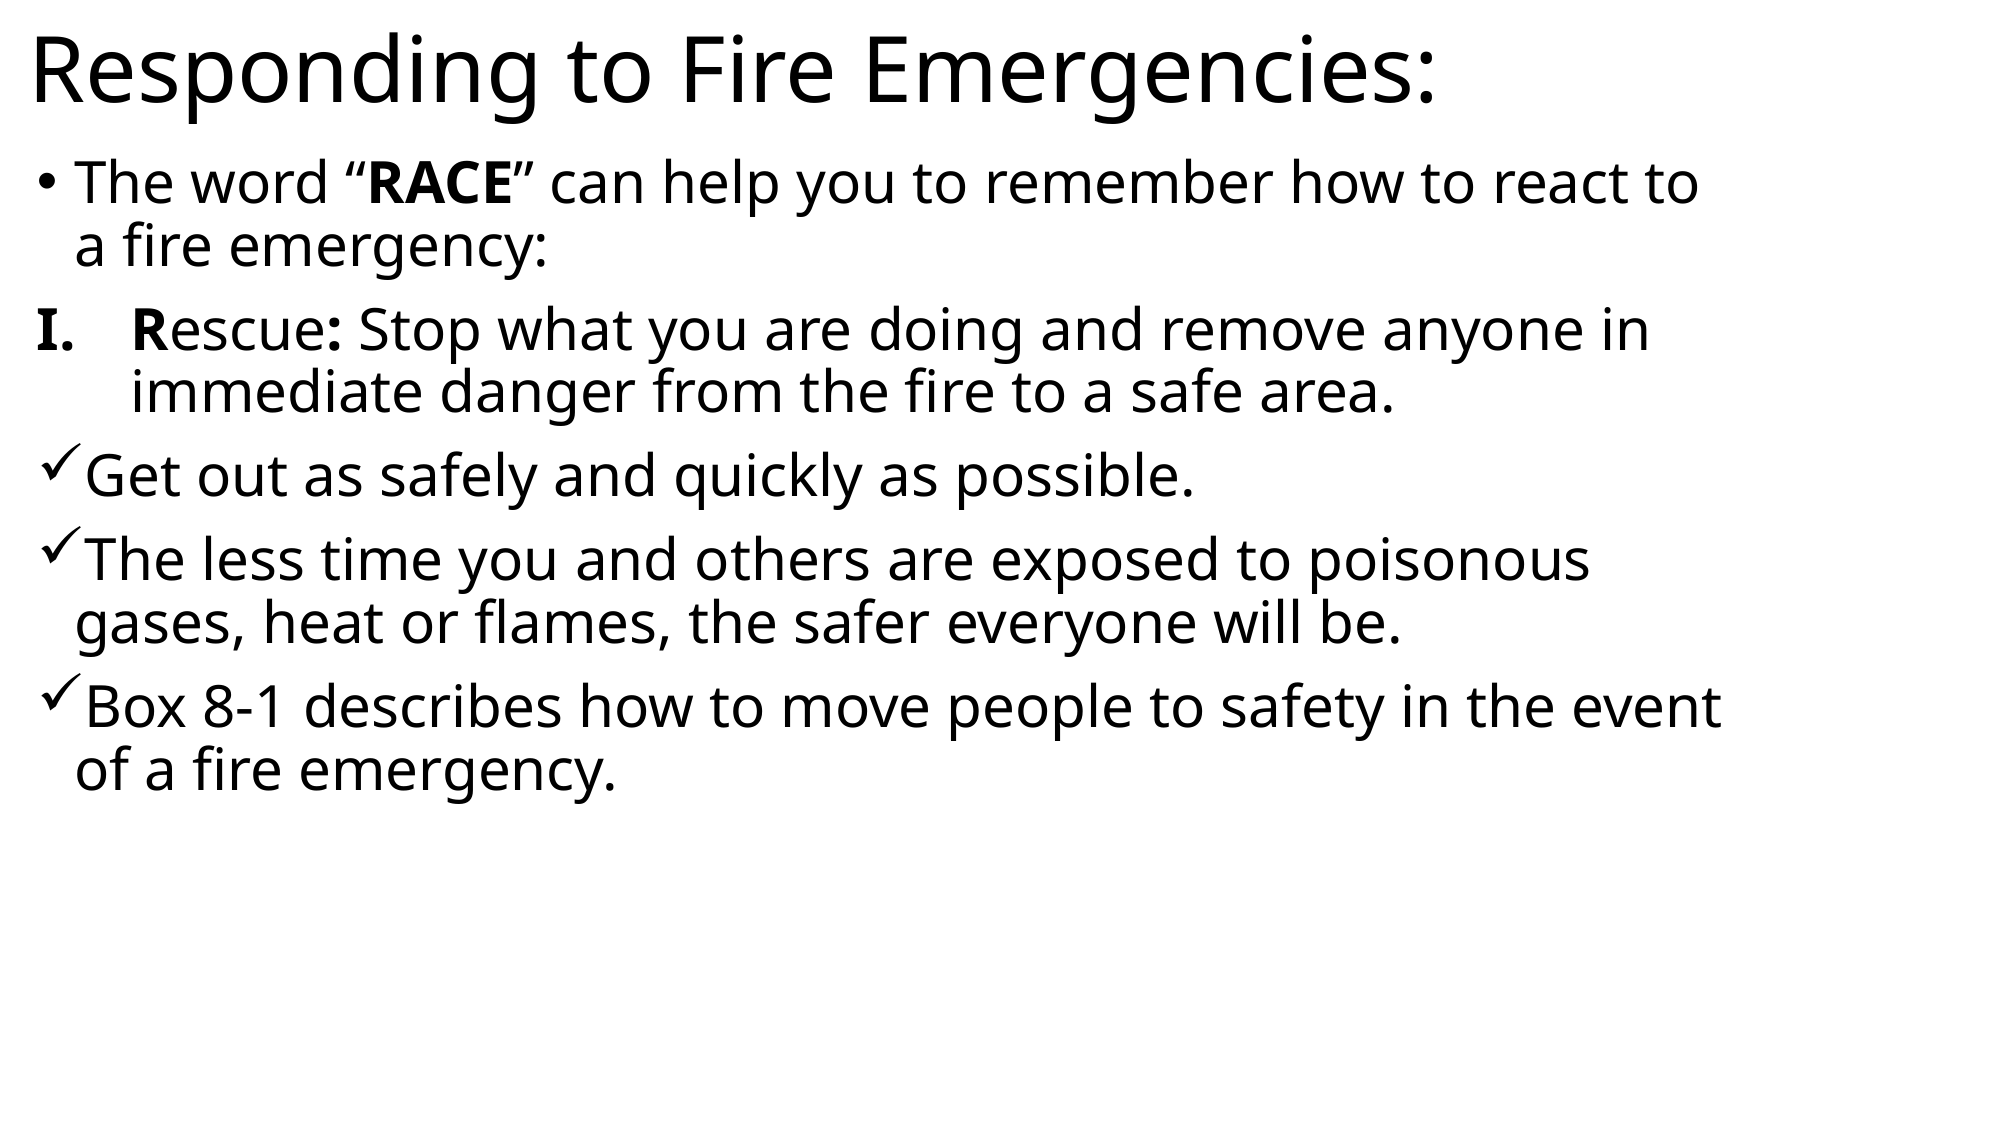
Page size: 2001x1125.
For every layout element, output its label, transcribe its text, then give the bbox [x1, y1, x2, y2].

list The word “RACE” can help you to remember how to react to a fire emergency: Rescue: Stop what you are doing and remove anyone in immediate danger from the fire to a safe area. Get out as safely and quickly as possible. The less time you and others are exposed to poisonous gases, heat or flames, the safer everyone will be. Box 8-1 describes how to move people to safety in the event of a fire emergency. [21, 145, 1747, 1047]
title Responding to Fire Emergencies: [13, 0, 1739, 182]
